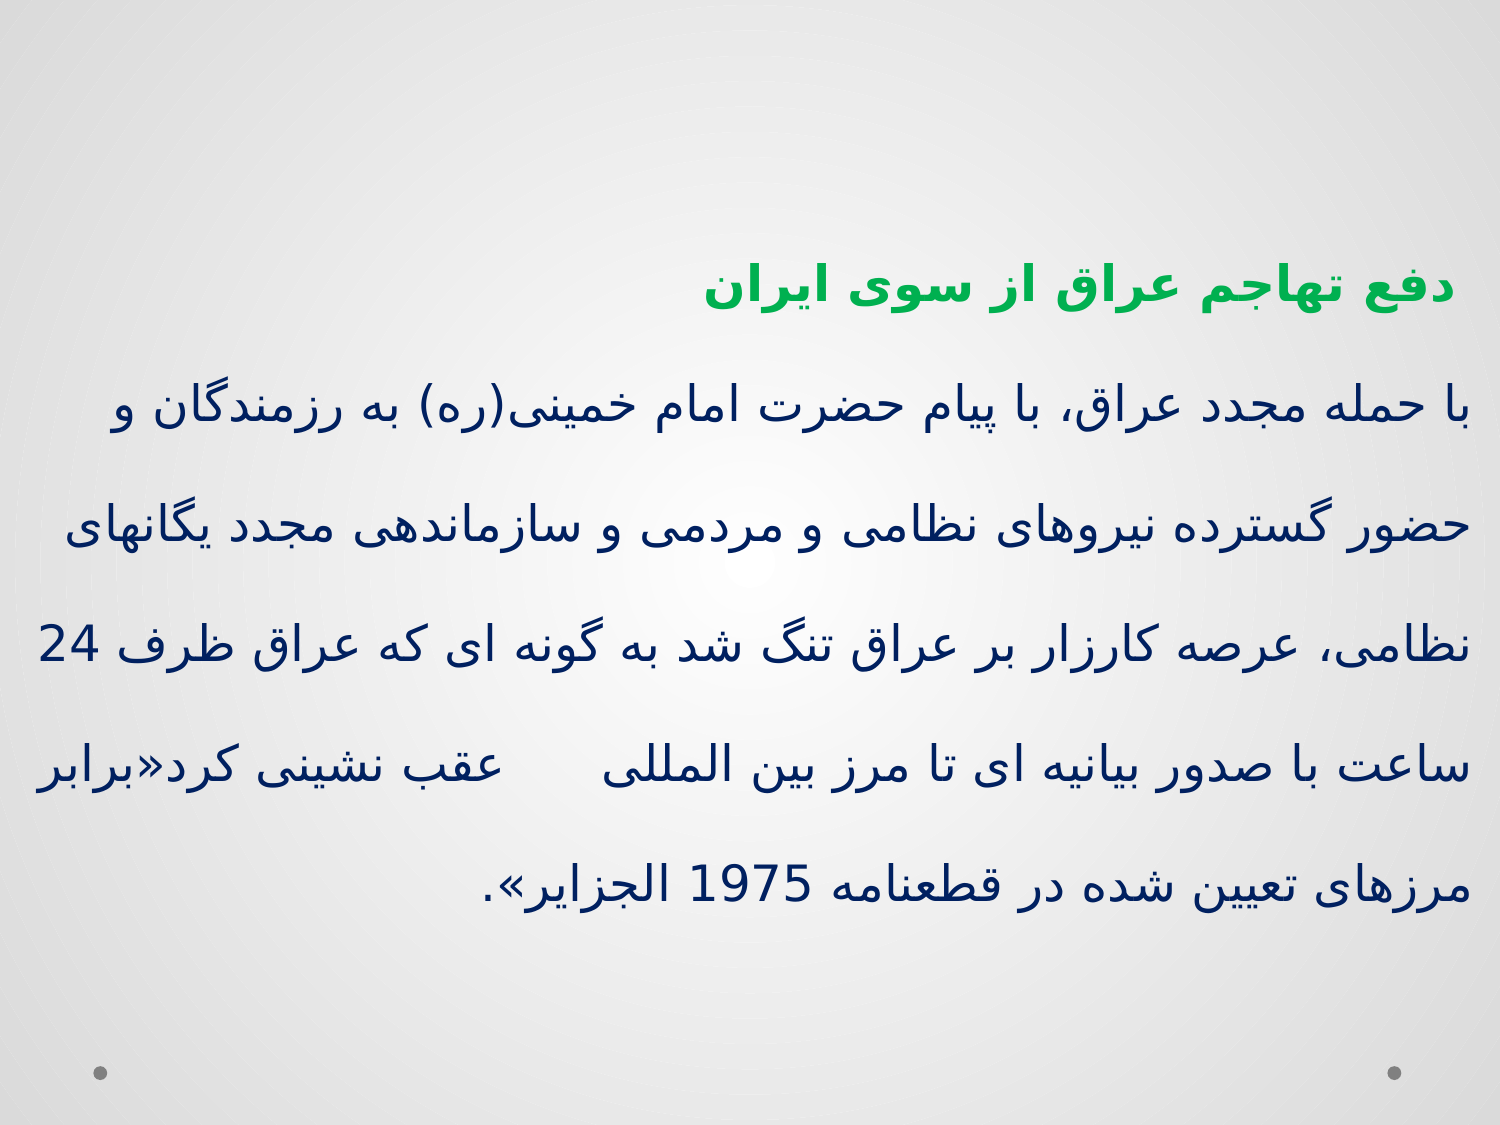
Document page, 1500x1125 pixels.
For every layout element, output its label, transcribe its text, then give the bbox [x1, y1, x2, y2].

text_box دفع تهاجم عراق از سوی ایران با حمله مجدد عراق، با پیام حضرت امام خمینی(ره) به رزمندگان و حضور گسترده نیروهای نظامی و مردمی و سازماندهی مجدد یگانهای نظامی، عرصه کارزار بر عراق تنگ شد به گونه ای که عراق ظرف 24 ساعت با صدور بیانیه ای تا مرز بین المللی عقب نشینی کرد«برابر مرزهای تعیین شده در قطعنامه 1975 الجزایر». [0, 184, 1489, 980]
